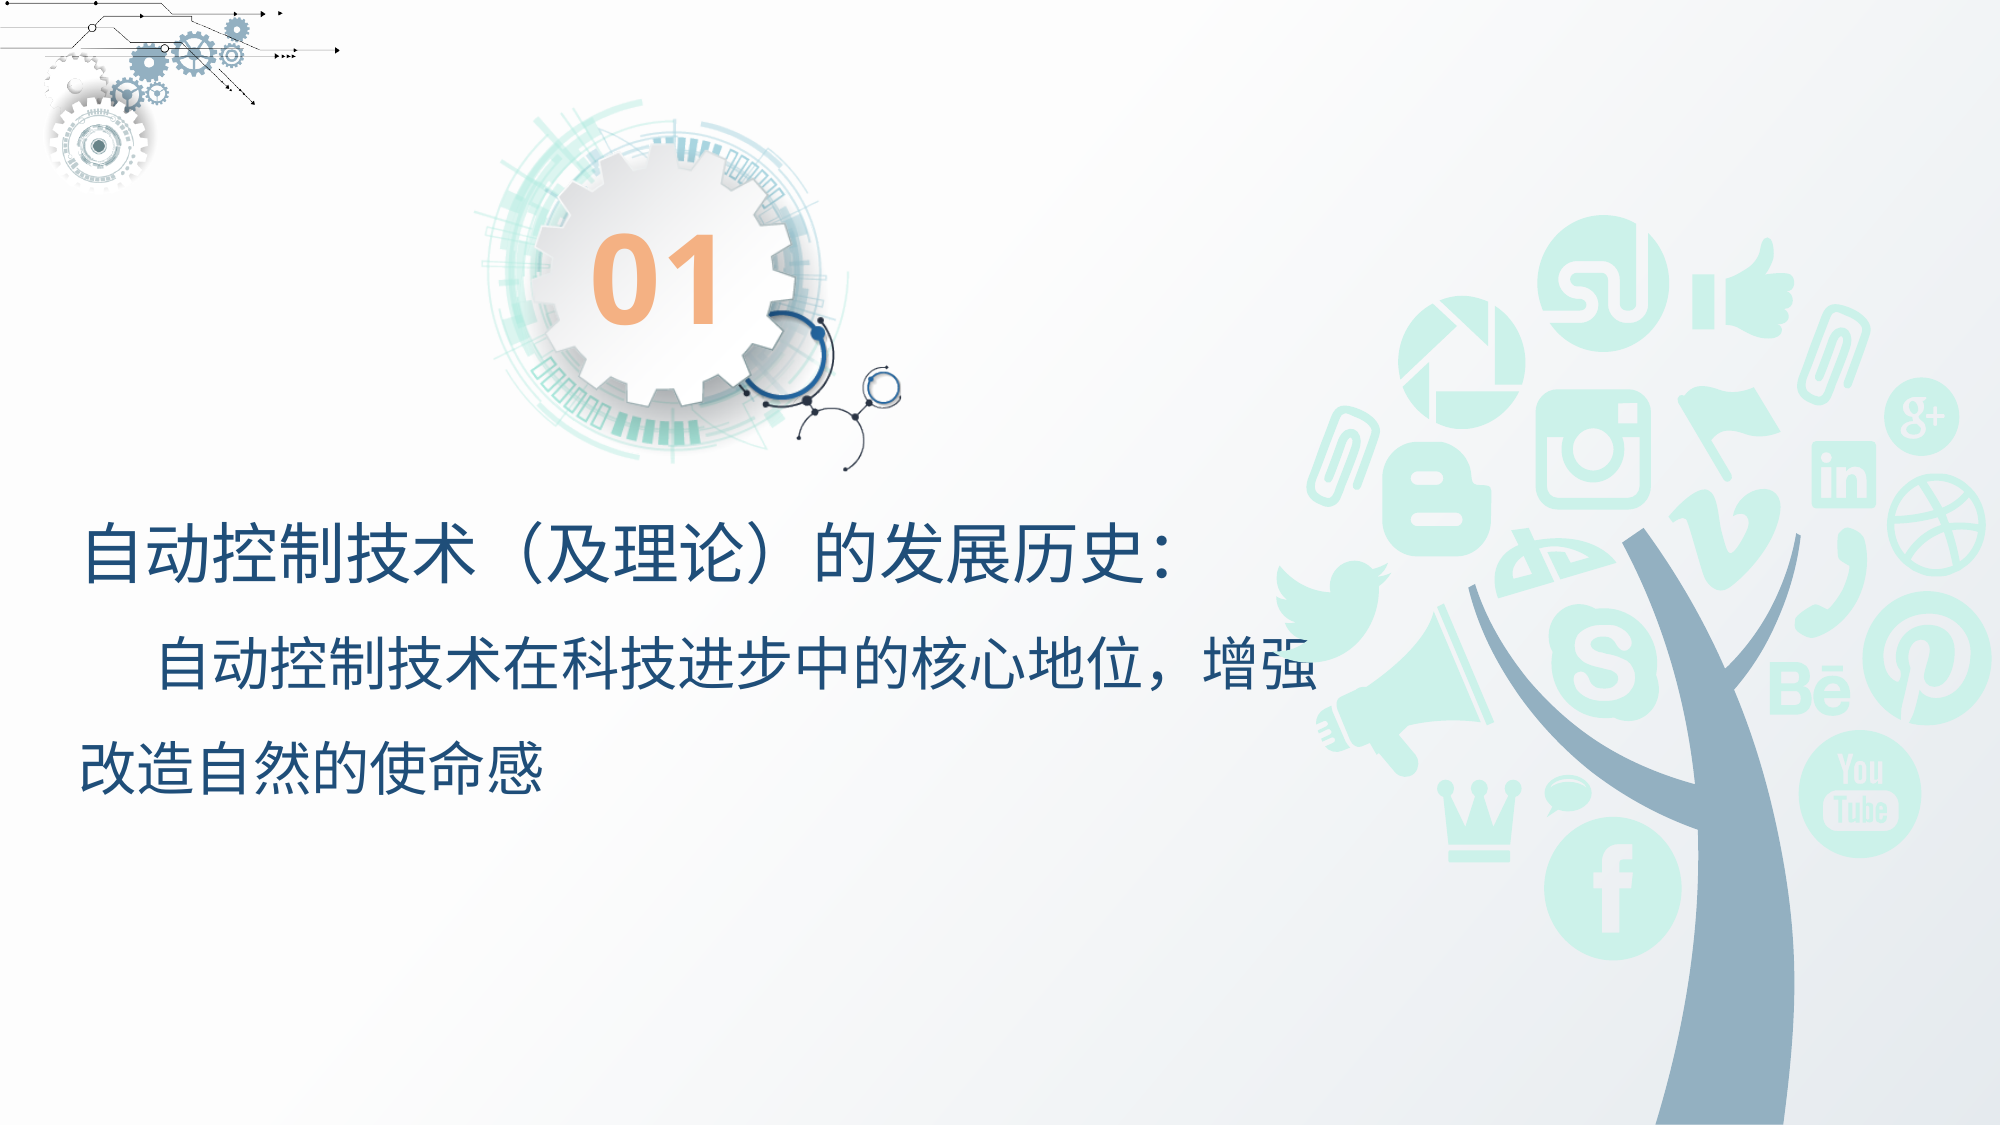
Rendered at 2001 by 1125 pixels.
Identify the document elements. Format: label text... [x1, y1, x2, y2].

picture [472, 98, 903, 472]
text_box 自动控制技术（及理论）的发展历史： 自动控制技术在科技进步中的核心地位，增强改造自然的使命感 [63, 464, 1271, 810]
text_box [1271, 214, 1992, 1125]
picture [0, 1, 340, 195]
